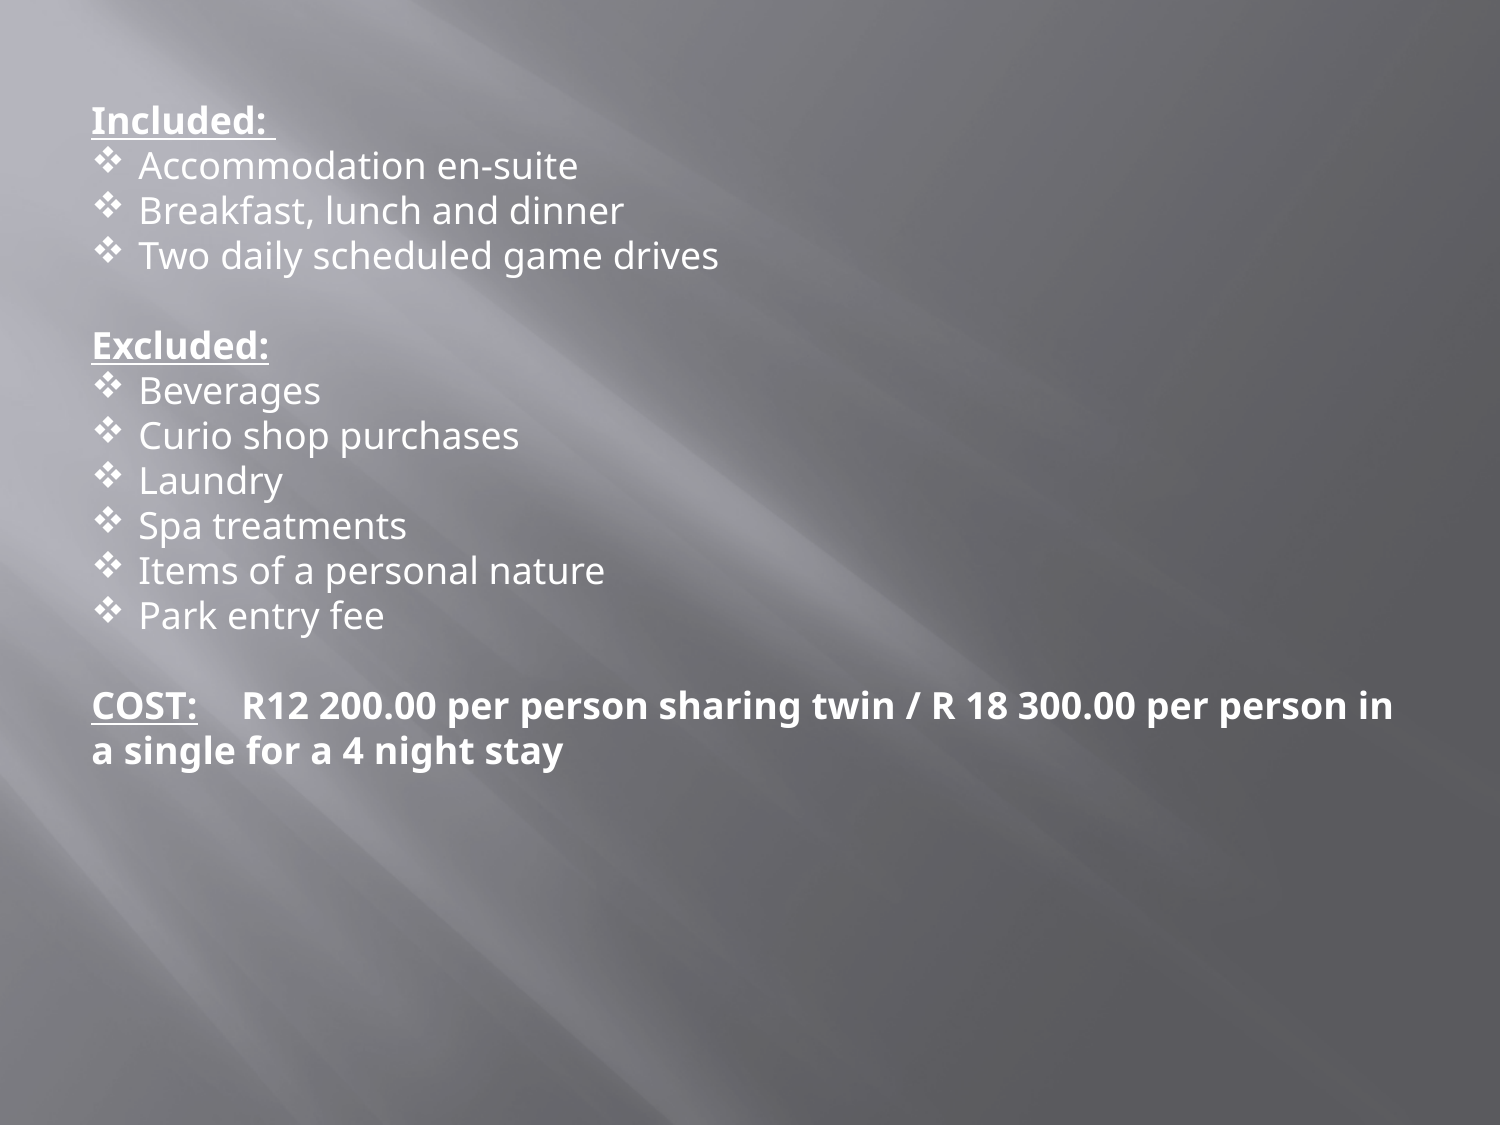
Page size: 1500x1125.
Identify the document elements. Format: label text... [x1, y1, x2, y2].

text_box Included: Accommodation en-suite Breakfast, lunch and dinner Two daily scheduled game drives Excluded: Beverages Curio shop purchases Laundry Spa treatments Items of a personal nature Park entry fee COST: R12 200.00 per person sharing twin / R 18 300.00 per person in a single for a 4 night stay [76, 89, 1424, 780]
